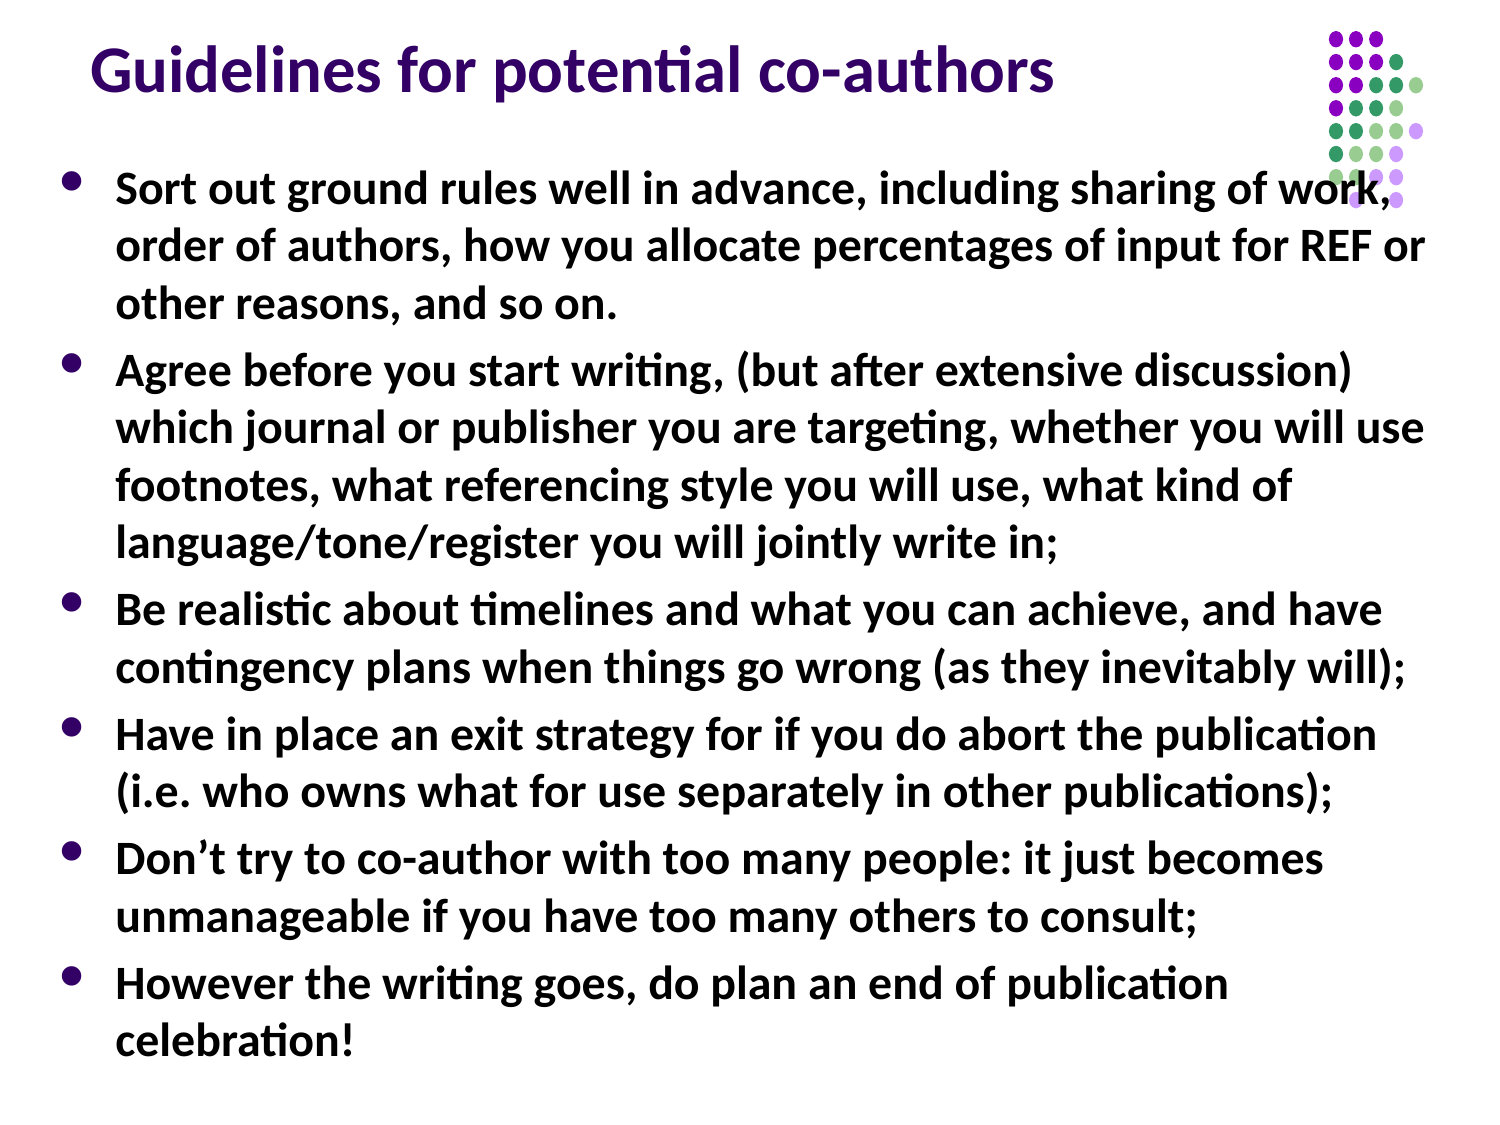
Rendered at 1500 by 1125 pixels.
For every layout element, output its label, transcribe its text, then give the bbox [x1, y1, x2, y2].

title Guidelines for potential co-authors [75, 20, 1313, 114]
list Sort out ground rules well in advance, including sharing of work, order of authors, how you allocate percentages of input for REF or other reasons, and so on. Agree before you start writing, (but after extensive discussion) which journal or publisher you are targeting, whether you will use footnotes, what referencing style you will use, what kind of language/tone/register you will jointly write in; Be realistic about timelines and what you can achieve, and have contingency plans when things go wrong (as they inevitably will); Have in place an exit strategy for if you do abort the publication (i.e. who owns what for use separately in other publications); Don’t try to co-author with too many people: it just becomes unmanageable if you have too many others to consult; However the writing goes, do plan an end of publication celebration! [44, 149, 1456, 916]
